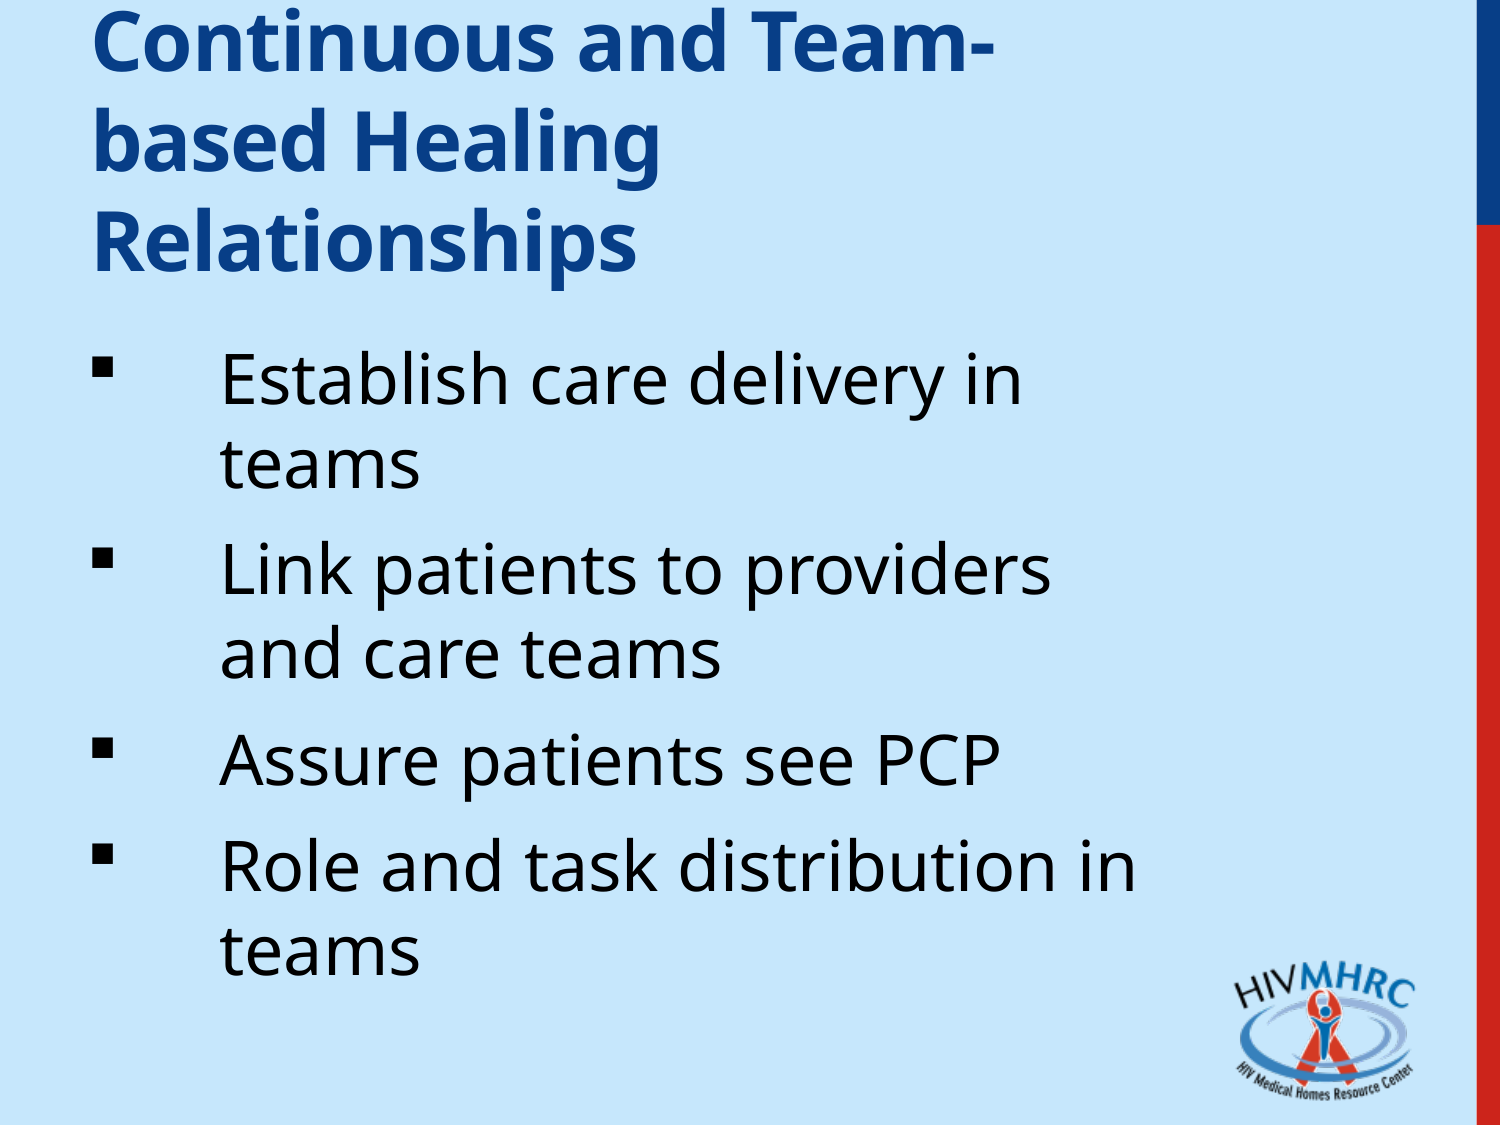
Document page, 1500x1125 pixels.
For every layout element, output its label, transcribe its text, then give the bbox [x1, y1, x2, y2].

picture [1228, 955, 1421, 1104]
list Establish care delivery in teams Link patients to providers and care teams Assure patients see PCP Role and task distribution in teams [71, 258, 1159, 1001]
title Continuous and Team-based Healing Relationships [75, 70, 1235, 296]
